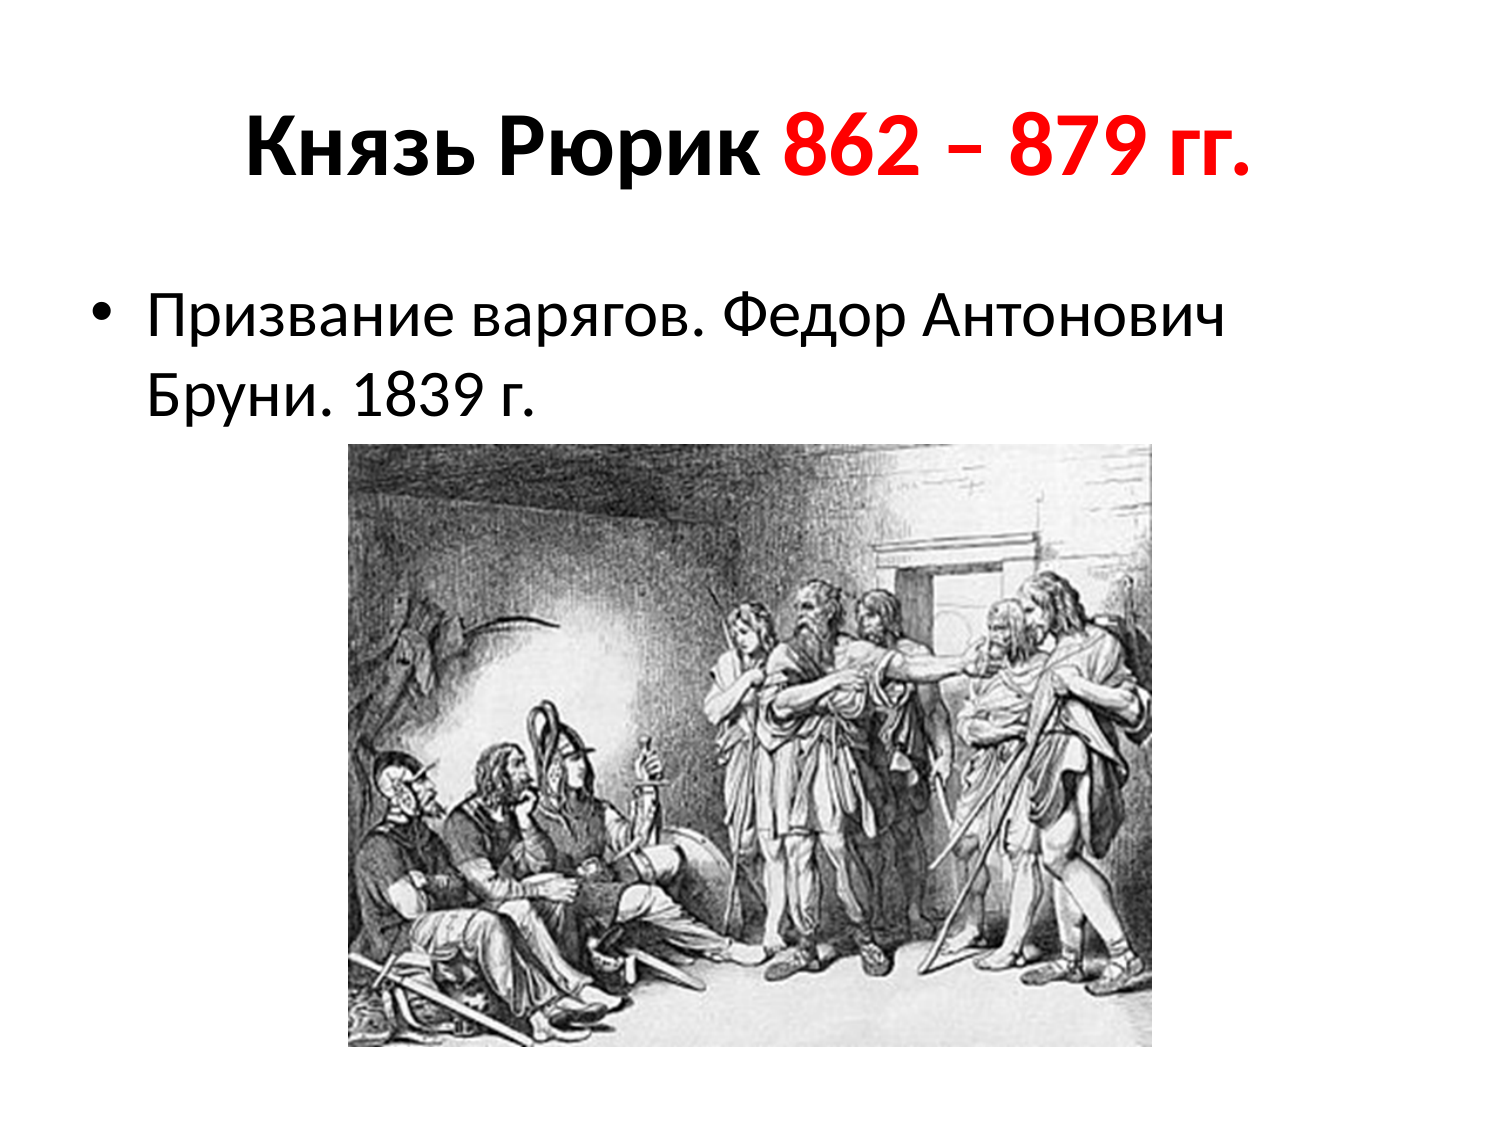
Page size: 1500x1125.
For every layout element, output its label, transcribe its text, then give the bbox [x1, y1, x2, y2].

list Призвание варягов. Федор Антонович Бруни. 1839 г. [75, 262, 1425, 1005]
picture [348, 444, 1152, 1048]
title Князь Рюрик 862 – 879 гг. [75, 45, 1425, 233]
